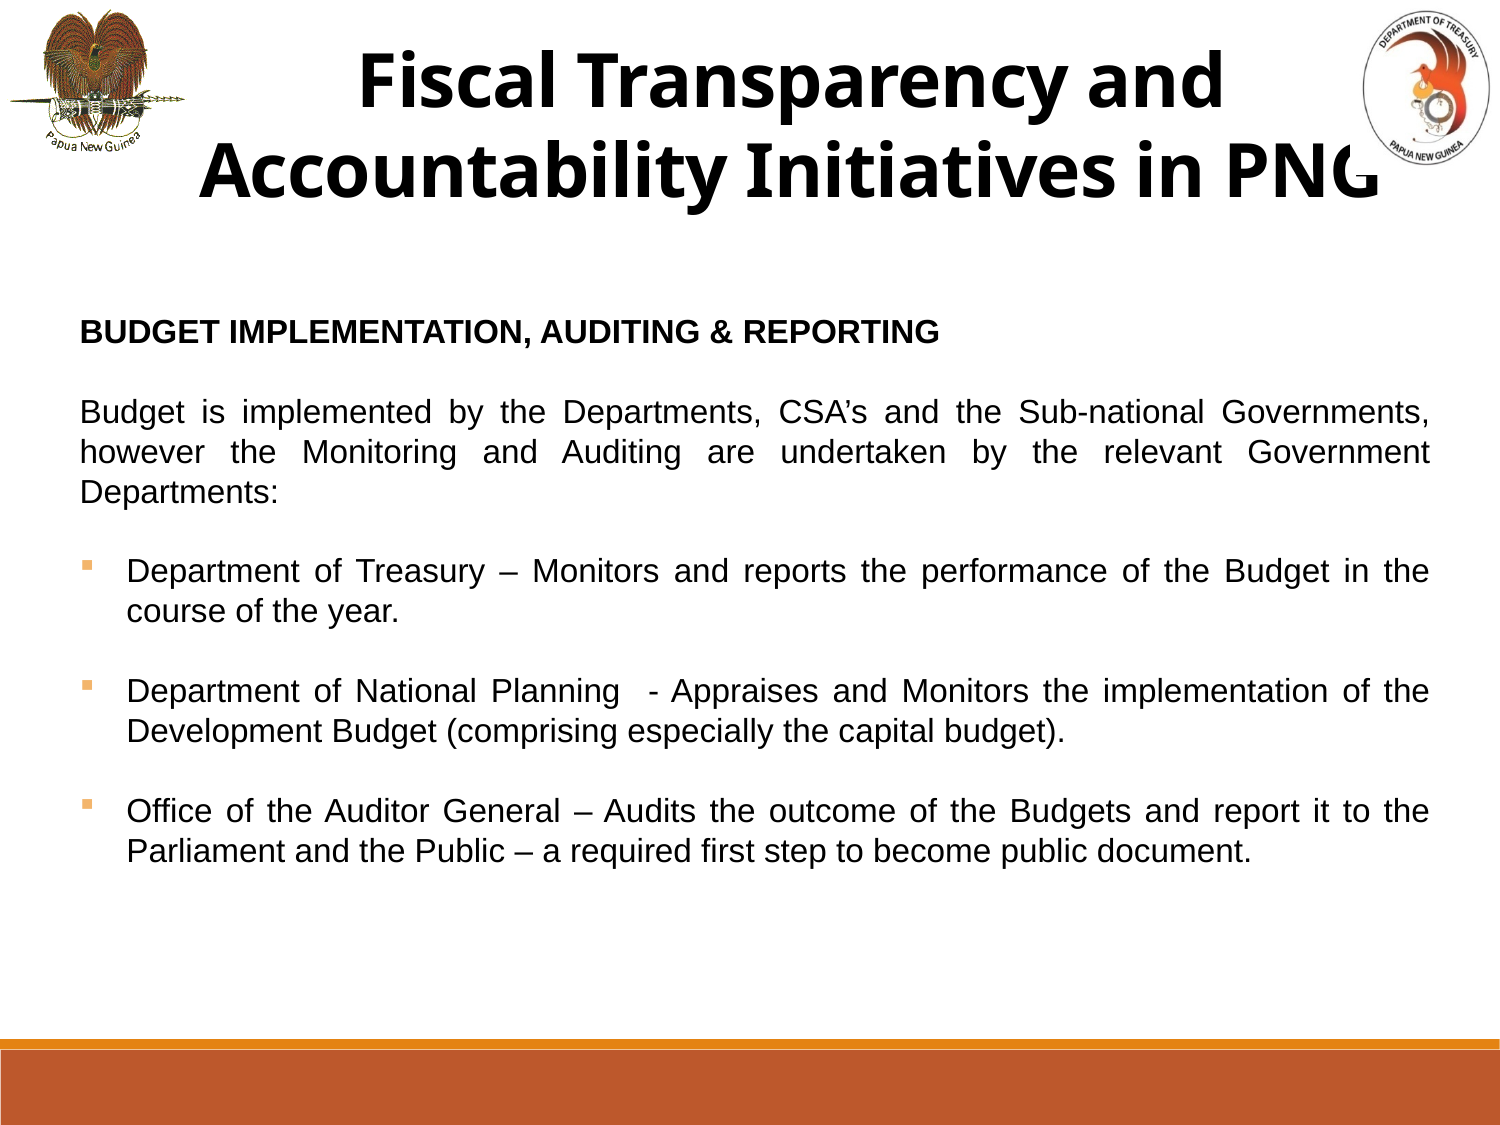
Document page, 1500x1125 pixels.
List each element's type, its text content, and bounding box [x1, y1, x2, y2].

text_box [0, 0, 196, 163]
text_box BUDGET IMPLEMENTATION, AUDITING & REPORTING Budget is implemented by the Departments, CSA’s and the Sub-national Governments, however the Monitoring and Auditing are undertaken by the relevant Government Departments: Department of Treasury – Monitors and reports the performance of the Budget in the course of the year. Department of National Planning - Appraises and Monitors the implementation of the Development Budget (comprising especially the capital budget). Office of the Auditor General – Audits the outcome of the Budgets and report it to the Parliament and the Public – a required first step to become public document. [64, 302, 1447, 1125]
text_box Fiscal Transparency and Accountability Initiatives in PNG [182, 24, 1400, 220]
picture [1349, 1, 1500, 176]
